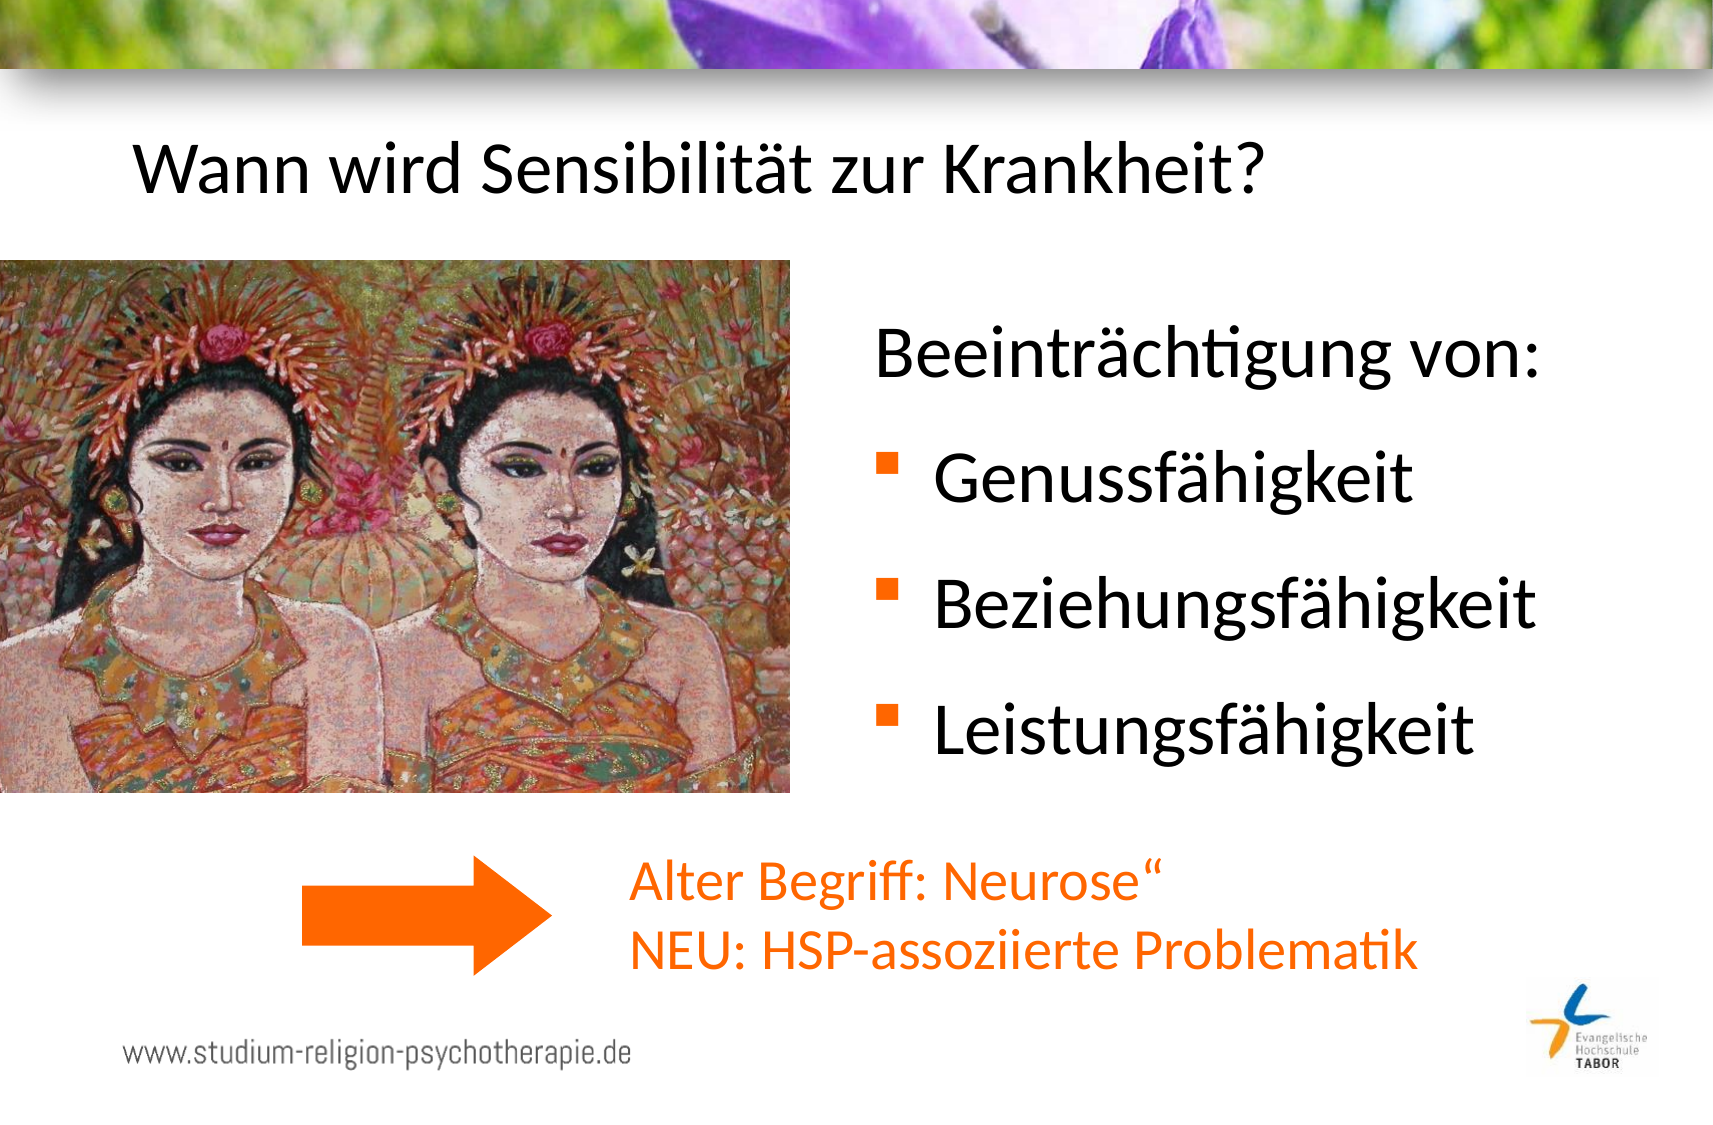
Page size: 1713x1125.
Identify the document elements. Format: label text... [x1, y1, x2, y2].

text_box Beeinträchtigung von: [860, 294, 1558, 400]
picture [117, 1034, 635, 1074]
title Wann wird Sensibilität zur Krankheit? [117, 108, 1595, 232]
picture [0, 260, 790, 793]
picture [0, 0, 1713, 69]
picture [1526, 977, 1659, 1077]
text_box Alter Begriff: Neurose“ NEU: HSP-assoziierte Problematik [614, 834, 1630, 989]
text_box [302, 855, 553, 976]
text_box Genussfähigkeit Beziehungsfähigkeit Leistungsfähigkeit [855, 384, 1713, 777]
